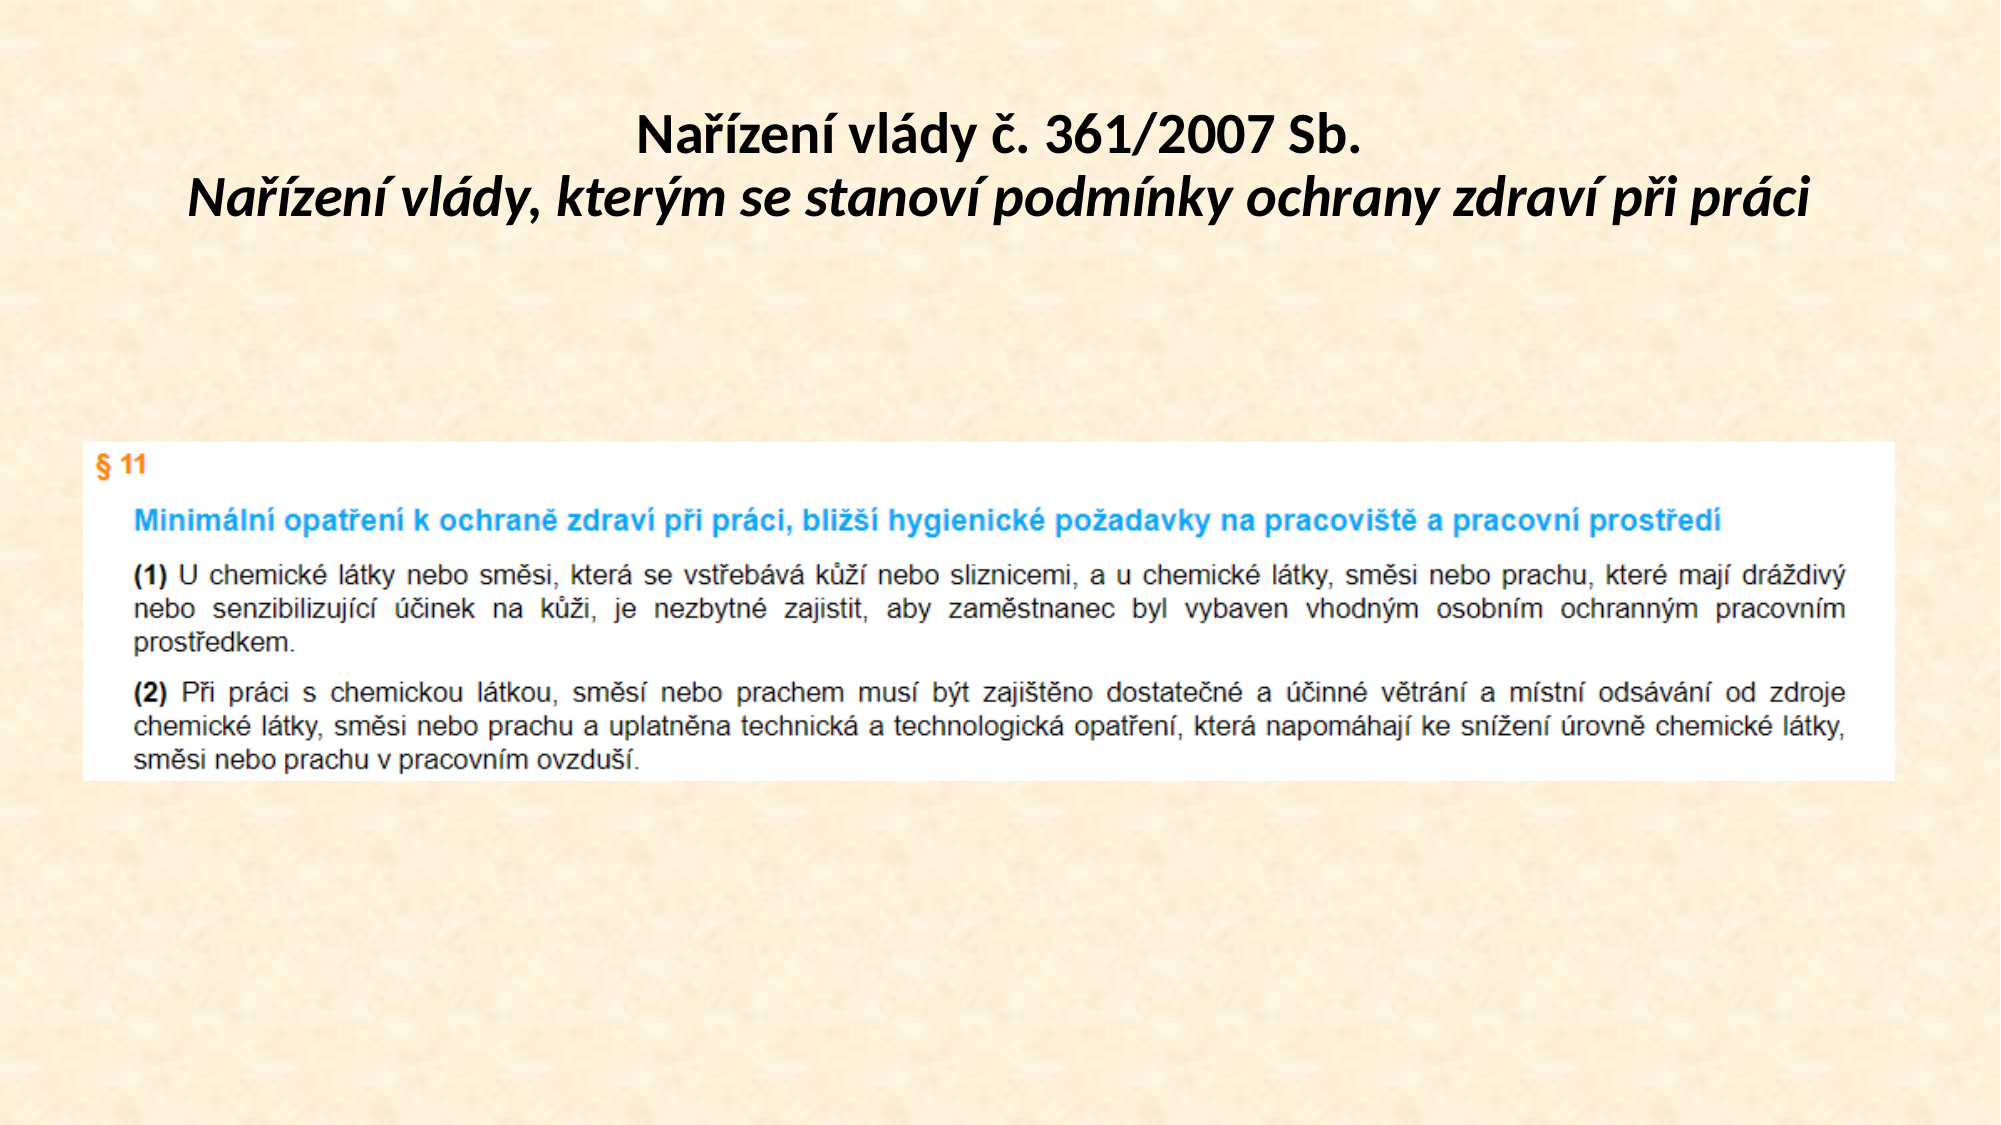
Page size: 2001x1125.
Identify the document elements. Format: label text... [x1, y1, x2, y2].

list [83, 442, 1895, 781]
picture [0, 0, 2001, 1125]
title Nařízení vlády č. 361/2007 Sb. Nařízení vlády, kterým se stanoví podmínky ochrany zdraví při práci [137, 92, 1863, 310]
